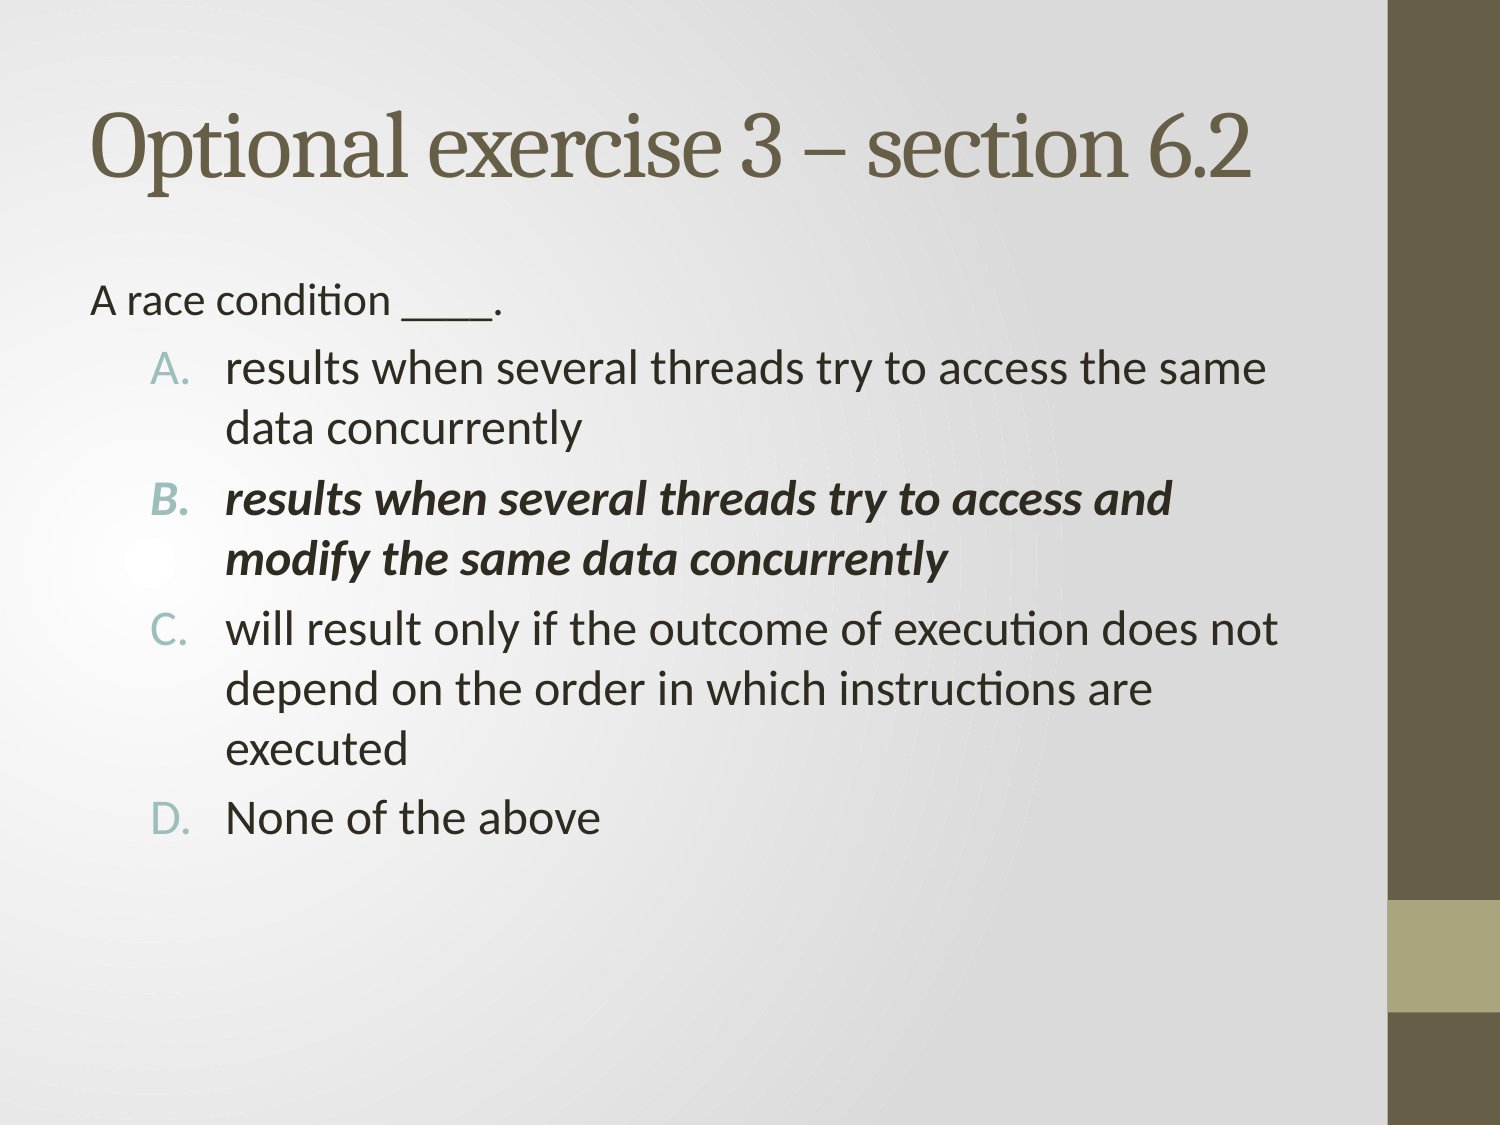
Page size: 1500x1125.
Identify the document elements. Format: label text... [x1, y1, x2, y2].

list A race condition ____. results when several threads try to access the same data concurrently results when several threads try to access and modify the same data concurrently will result only if the outcome of execution does not depend on the order in which instructions are executed None of the above [75, 262, 1325, 1050]
title Optional exercise 3 – section 6.2 [75, 45, 1325, 233]
